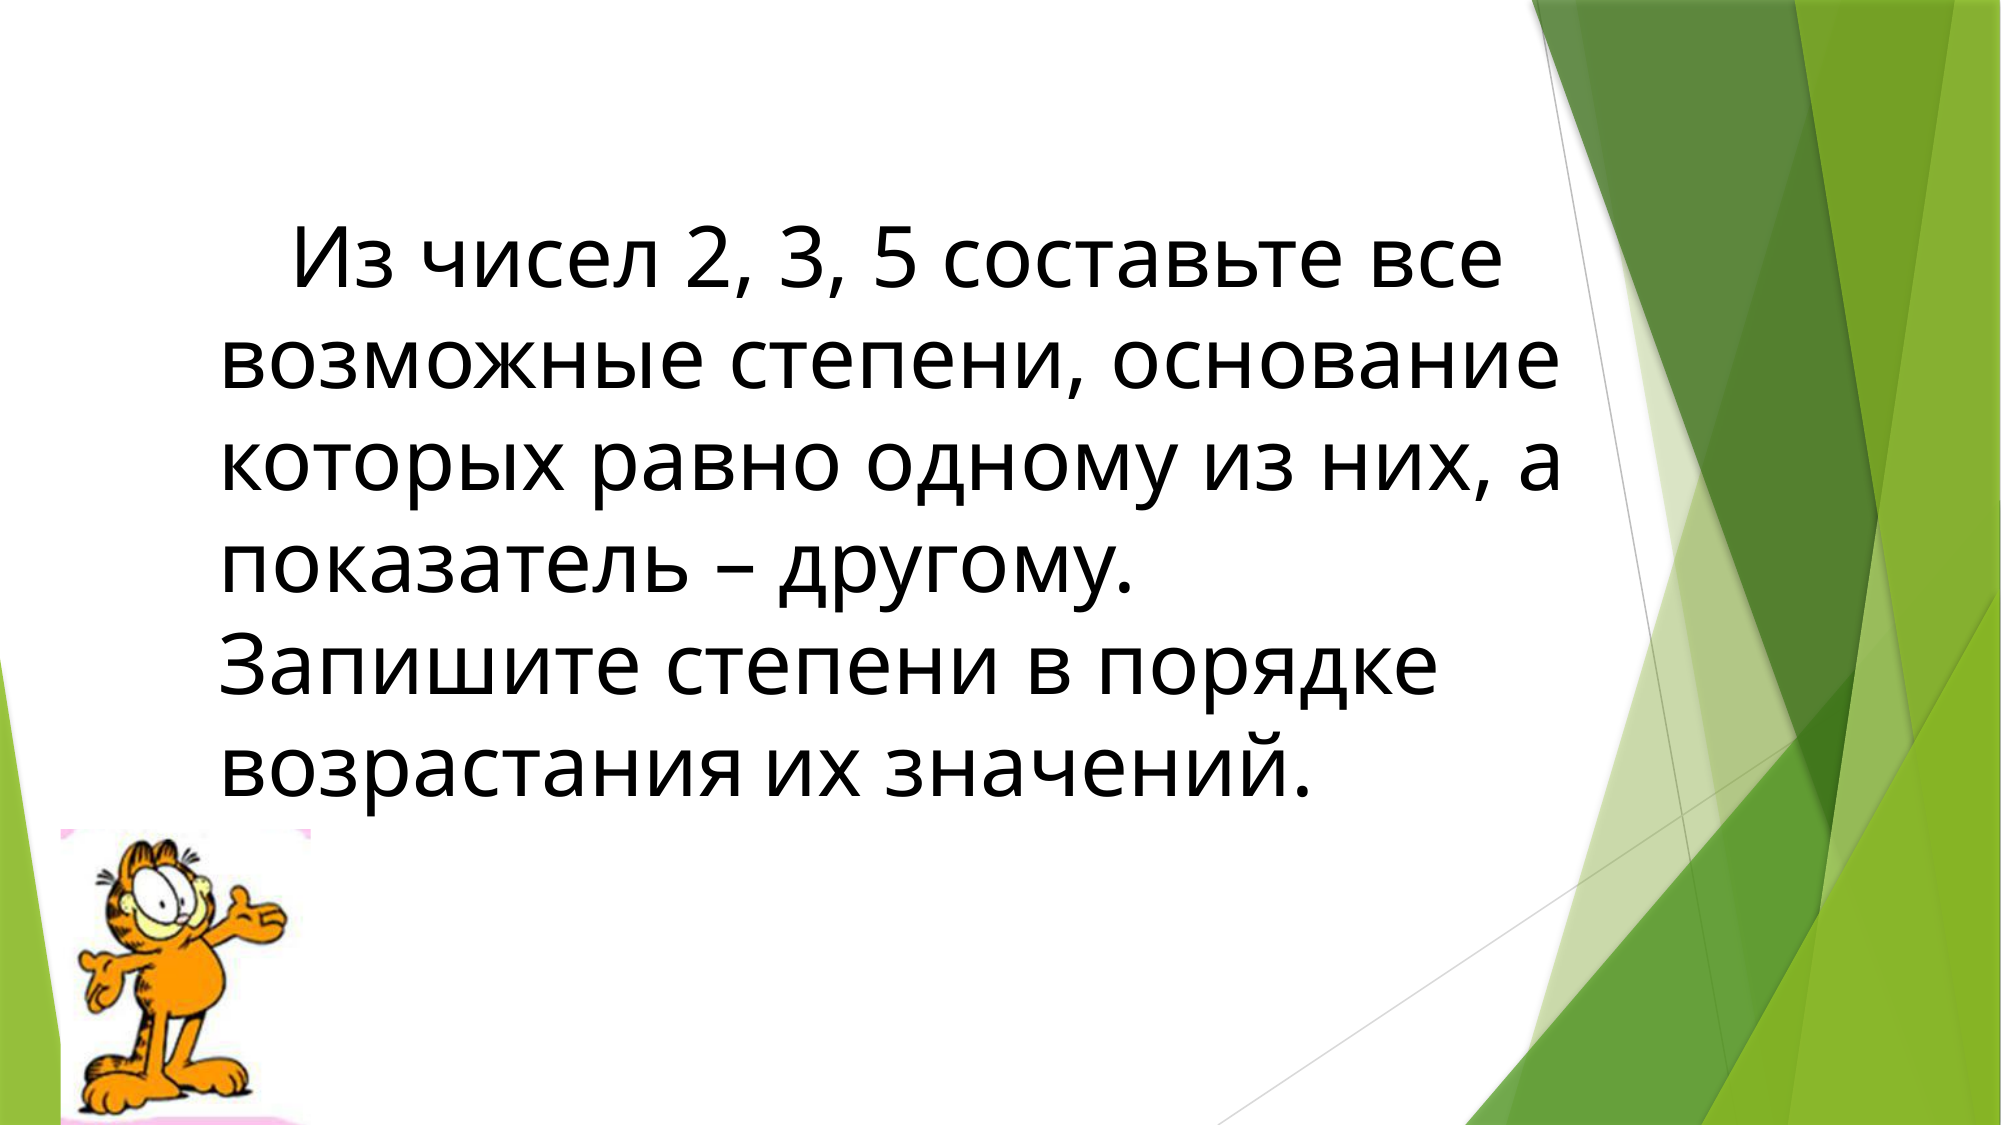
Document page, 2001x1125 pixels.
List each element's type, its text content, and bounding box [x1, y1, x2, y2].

picture [60, 829, 312, 1125]
title Из чисел 2, 3, 5 составьте все возможные степени, основание которых равно одному из них, а показатель – другому. Запишите степени в порядке возрастания их значений. [203, 194, 1707, 830]
